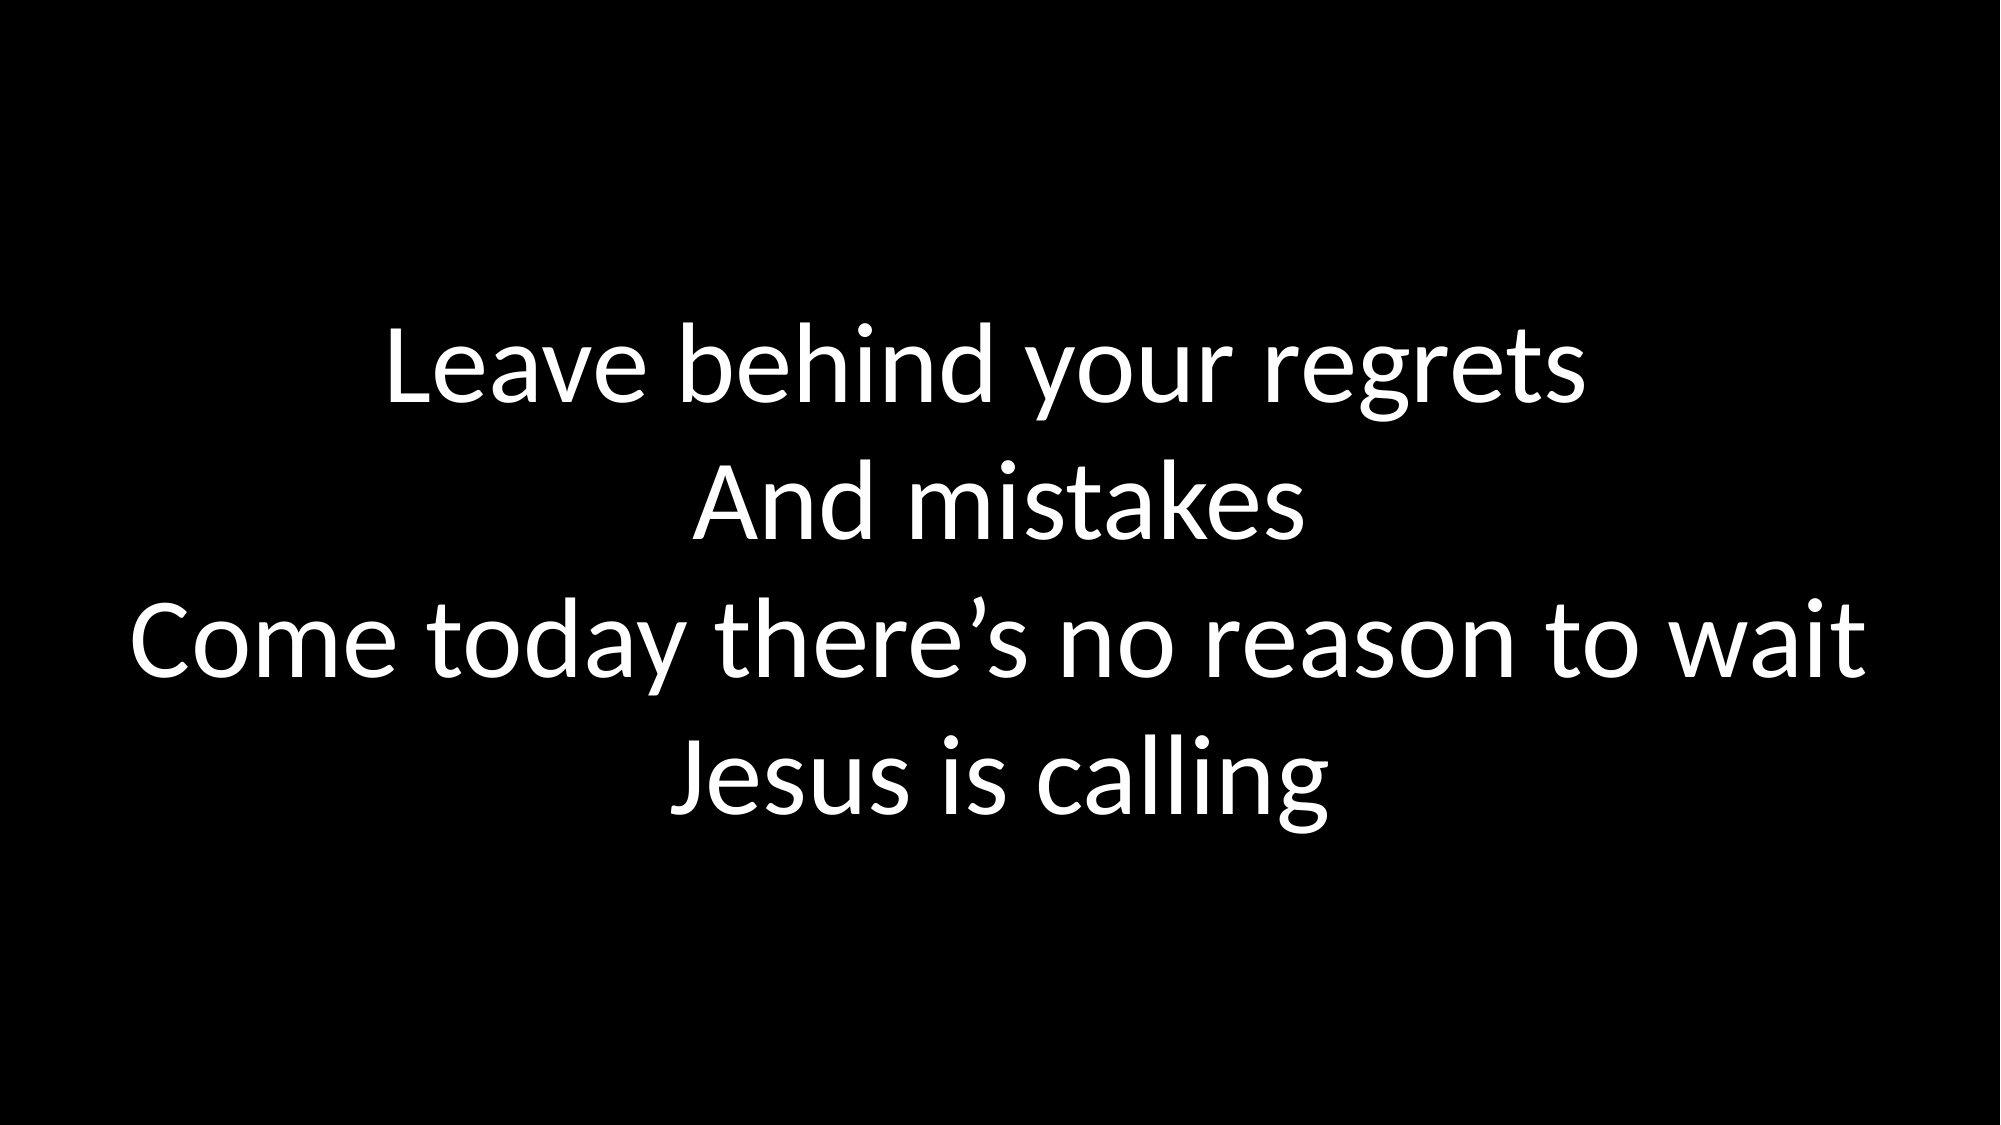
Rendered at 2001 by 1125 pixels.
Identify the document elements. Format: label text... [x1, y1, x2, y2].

list Leave behind your regrets And mistakes Come today there’s no reason to wait Jesus is calling [0, 0, 2000, 1125]
